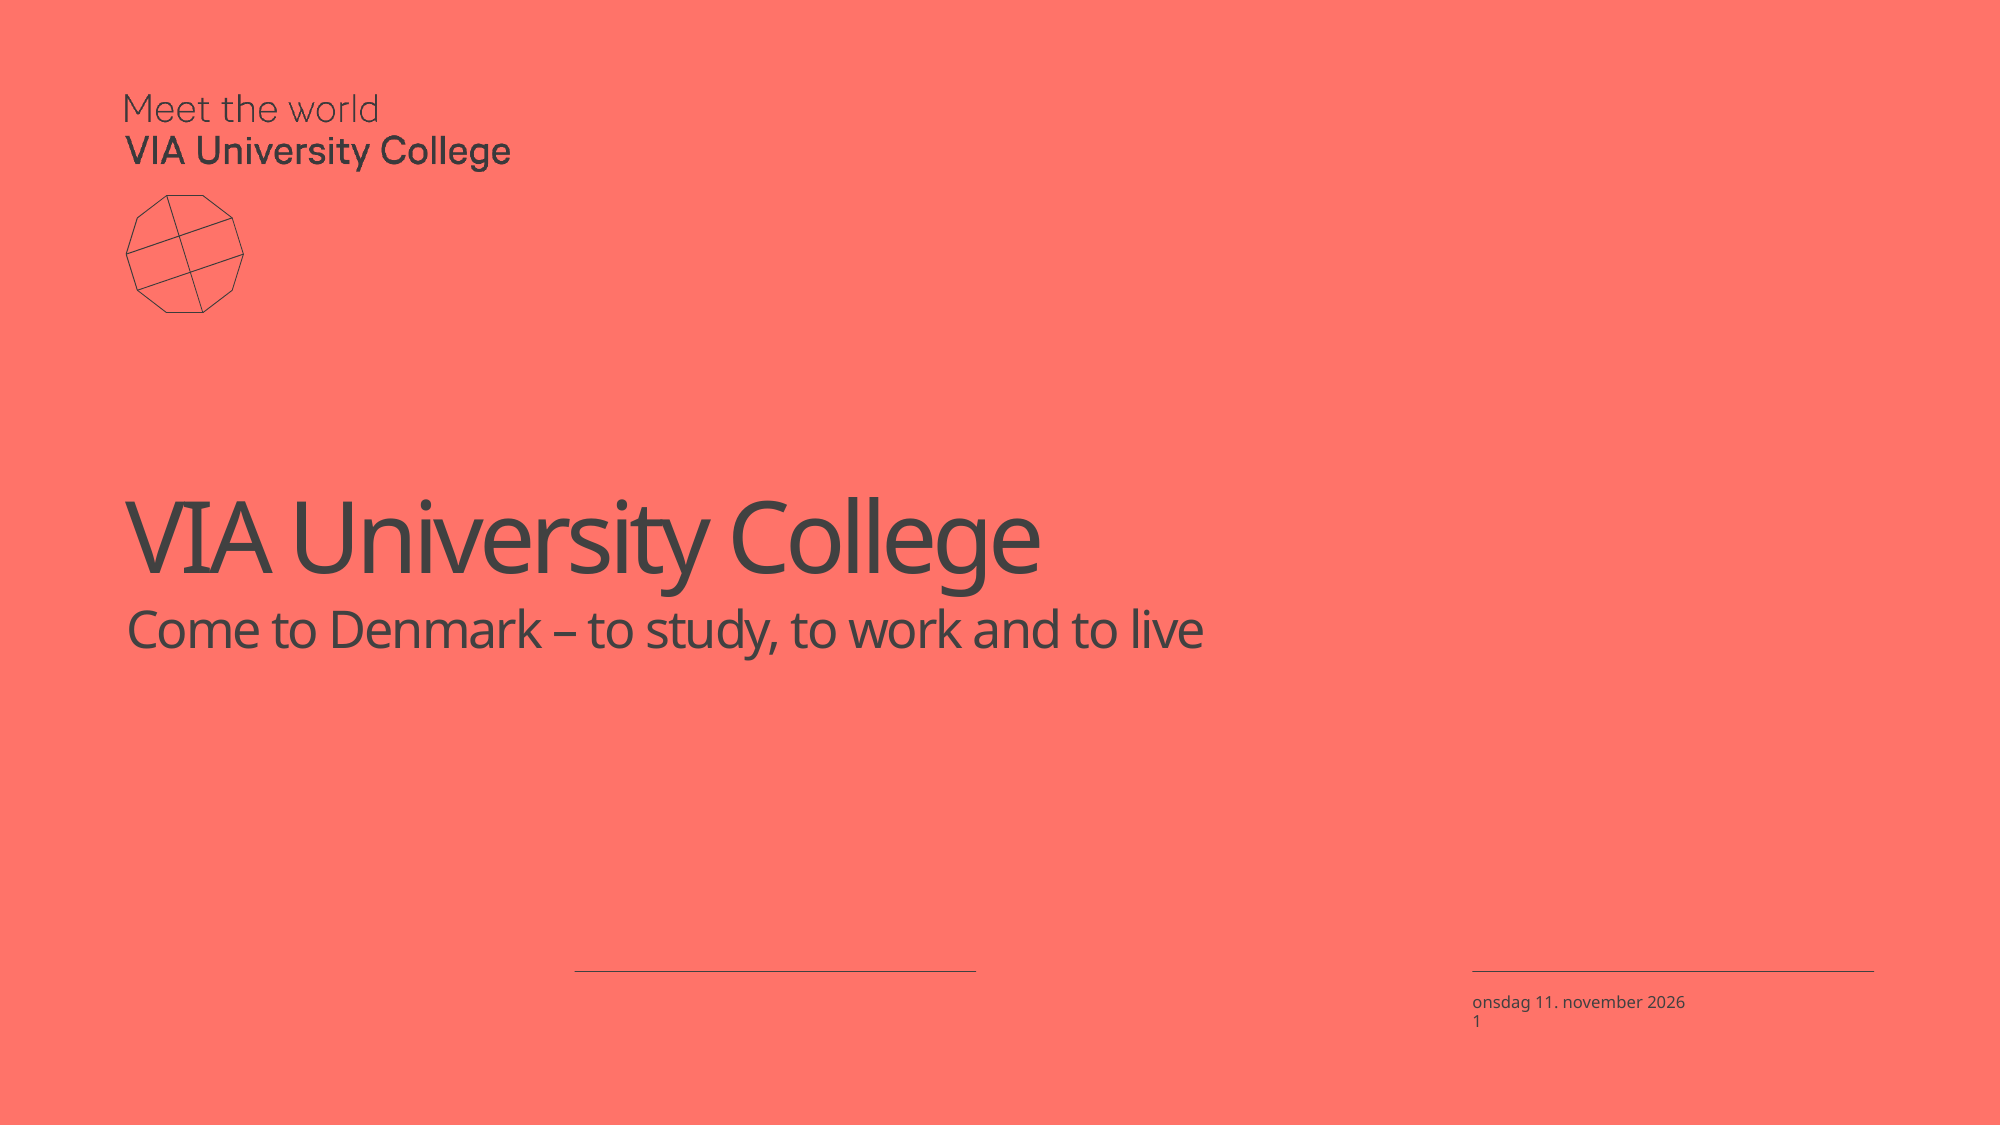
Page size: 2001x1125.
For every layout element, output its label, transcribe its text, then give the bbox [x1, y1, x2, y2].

footer [574, 971, 977, 1033]
subtitle Come to Denmark – to study, to work and to live [125, 608, 1426, 793]
picture [125, 94, 377, 130]
slide_number 1 [1472, 972, 1875, 1034]
picture [125, 135, 510, 172]
title VIA University College [125, 320, 1432, 591]
